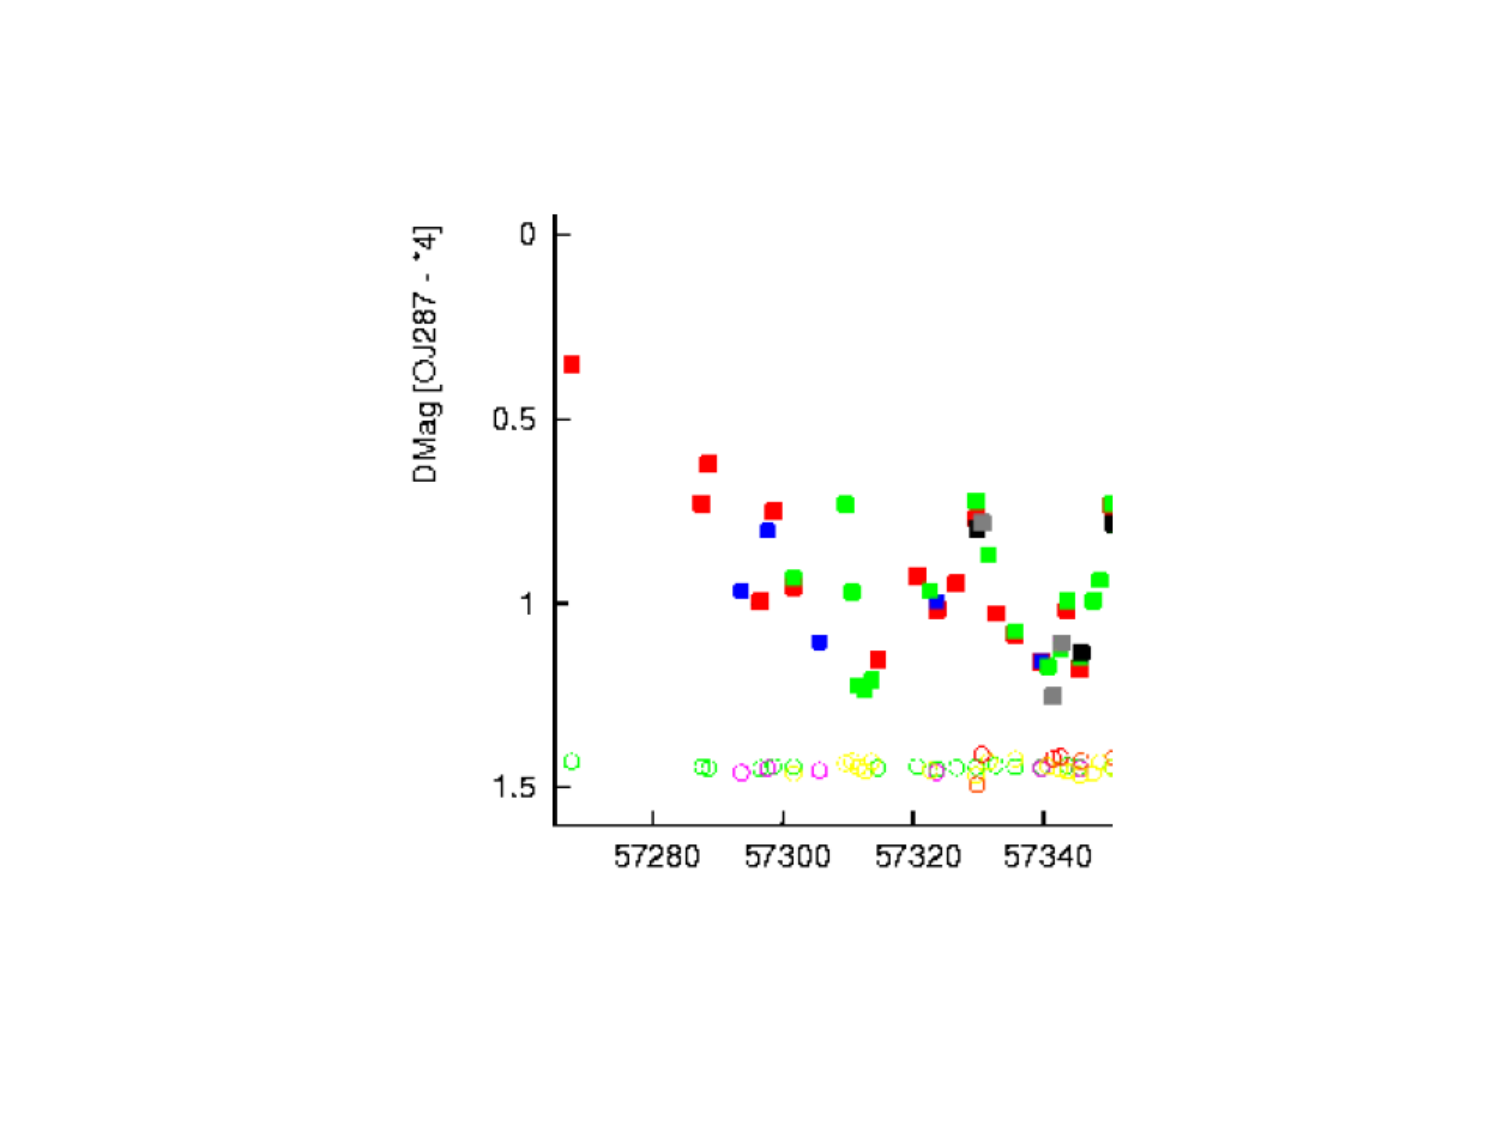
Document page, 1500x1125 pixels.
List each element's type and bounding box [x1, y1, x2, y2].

picture [121, 91, 1379, 1034]
